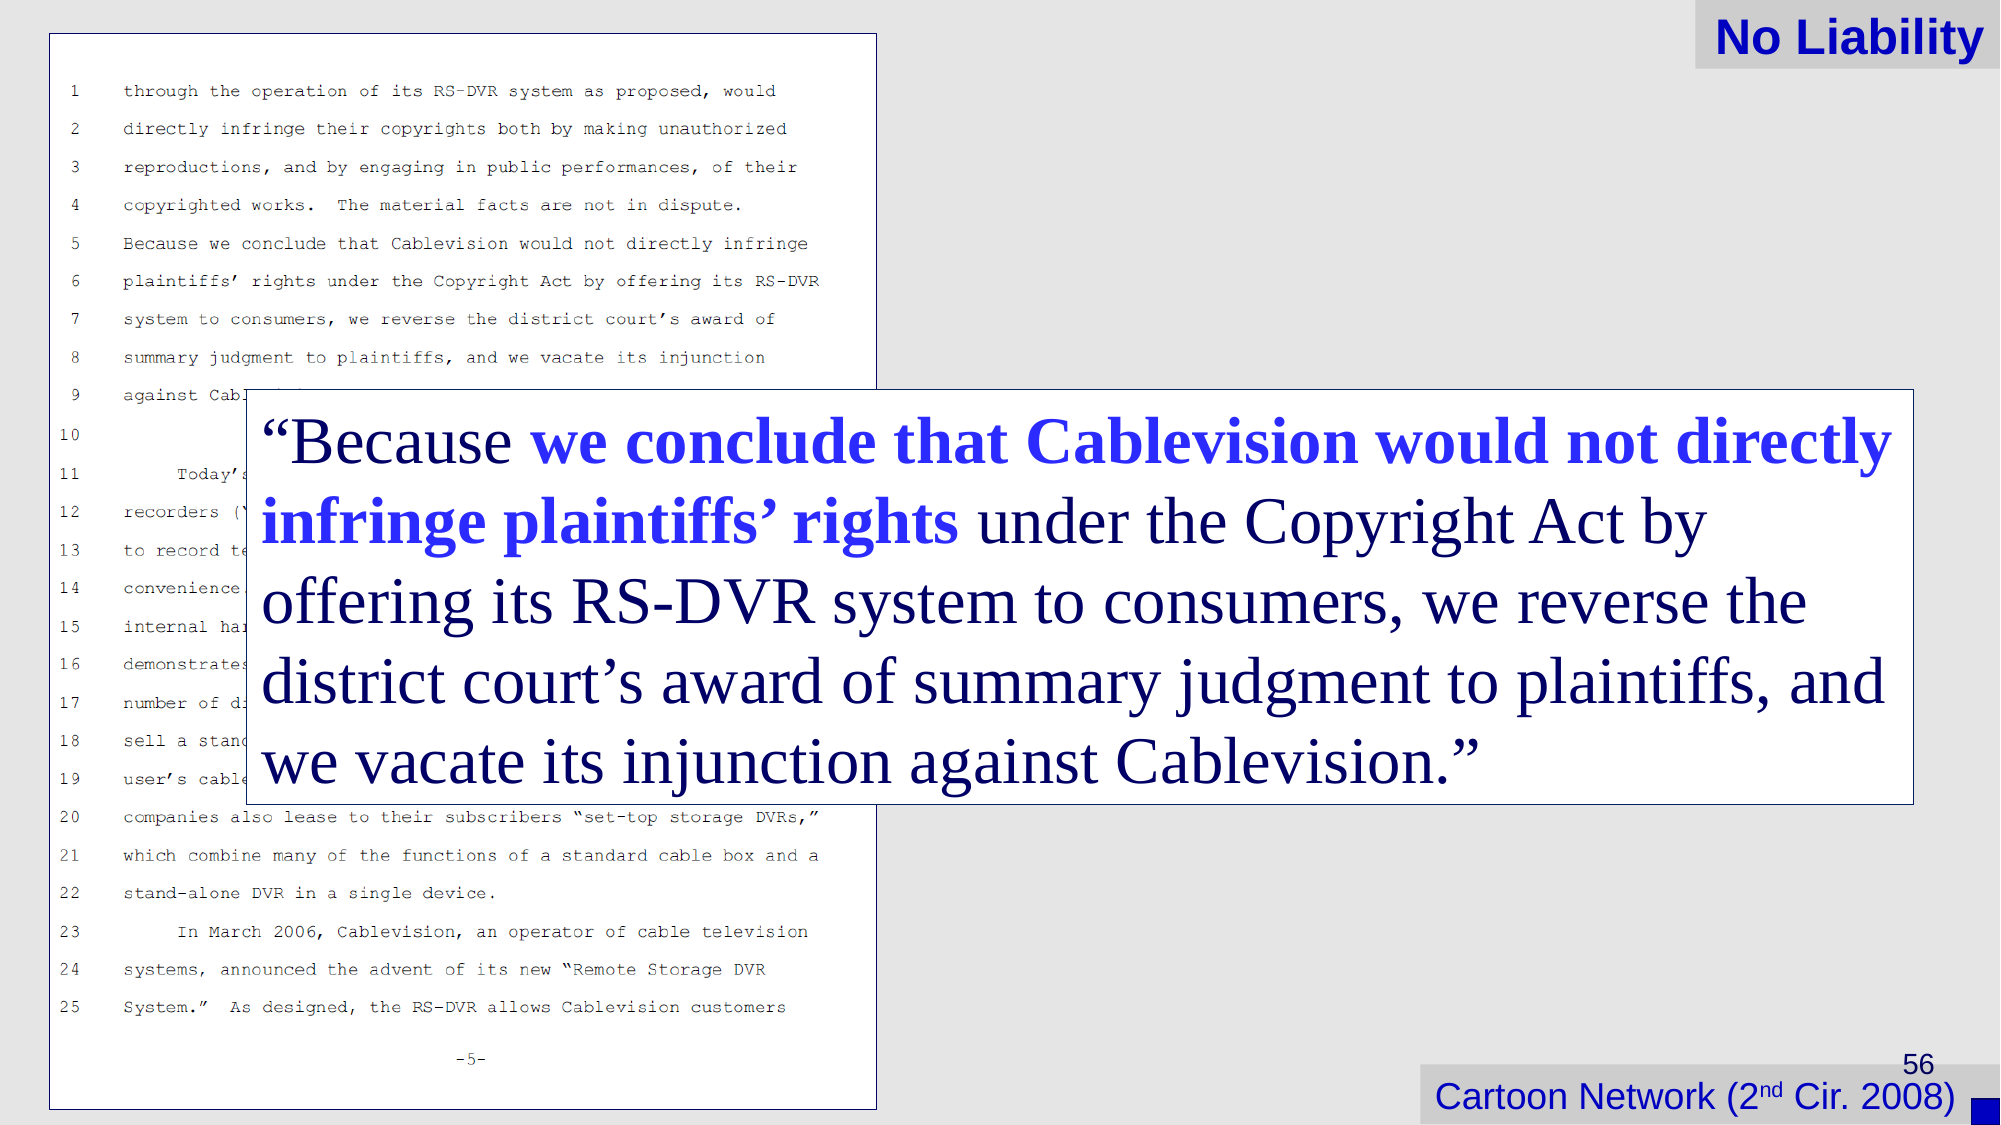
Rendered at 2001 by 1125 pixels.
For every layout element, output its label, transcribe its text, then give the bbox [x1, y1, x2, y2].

text_box Cartoon Network (2nd Cir. 2008) [1420, 1064, 2000, 1125]
slide_number 56 [1533, 1024, 1951, 1064]
text_box “Because we conclude that Cablevision would not directly infringe plaintiffs’ rights under the Copyright Act by offering its RS-DVR system to consumers, we reverse the district court’s award of summary judgment to plaintiffs, and we vacate its injunction against Cablevision.” [881, 389, 1914, 805]
text_box [1971, 1099, 2000, 1125]
title No Liability [1695, 0, 2000, 69]
picture [49, 34, 876, 1110]
